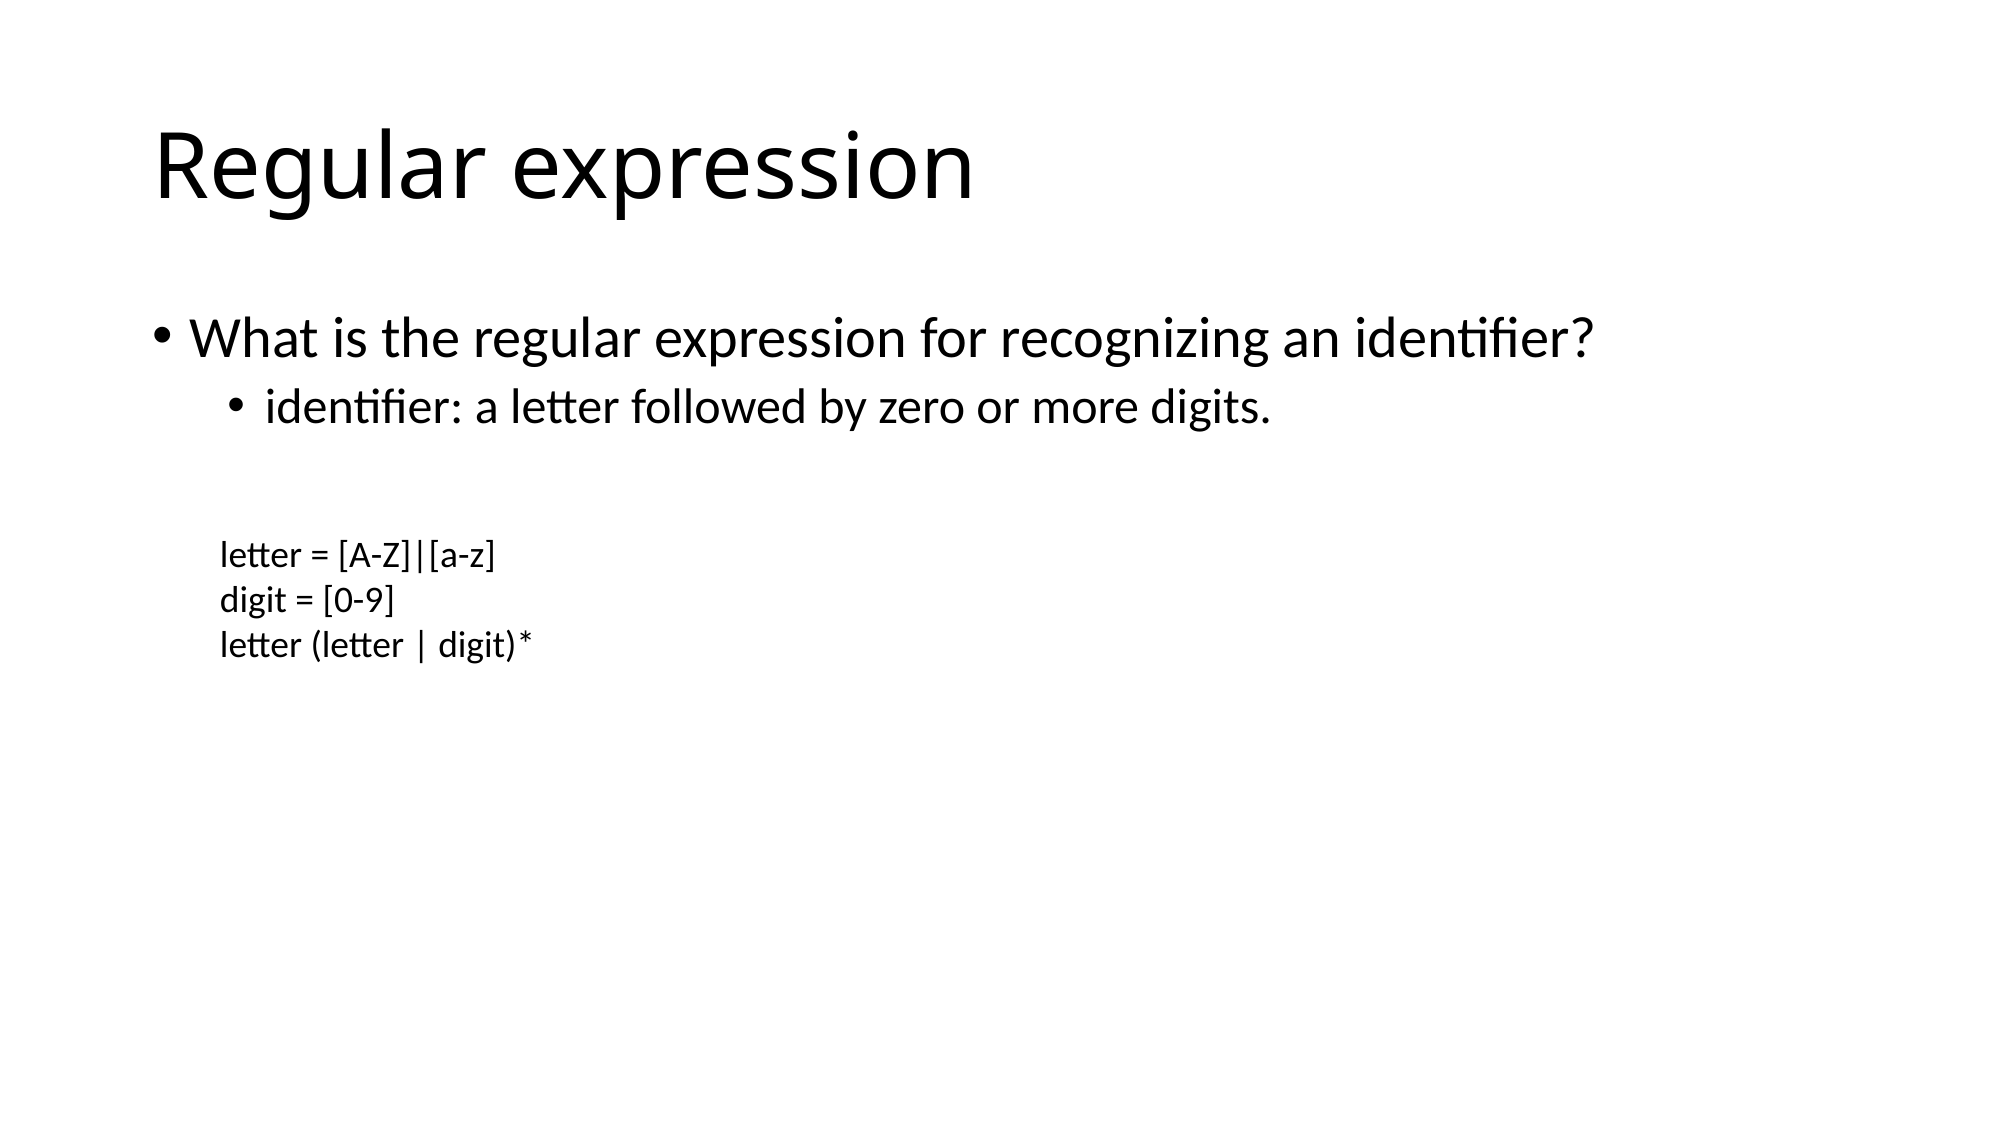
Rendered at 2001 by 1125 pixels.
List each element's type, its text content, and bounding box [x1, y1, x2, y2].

title Regular expression [137, 59, 1863, 278]
text_box letter = [A-Z]|[a-z] digit = [0-9] letter (letter | digit)* [205, 522, 1206, 672]
list What is the regular expression for recognizing an identifier? identifier: a letter followed by zero or more digits. [137, 299, 1863, 1014]
